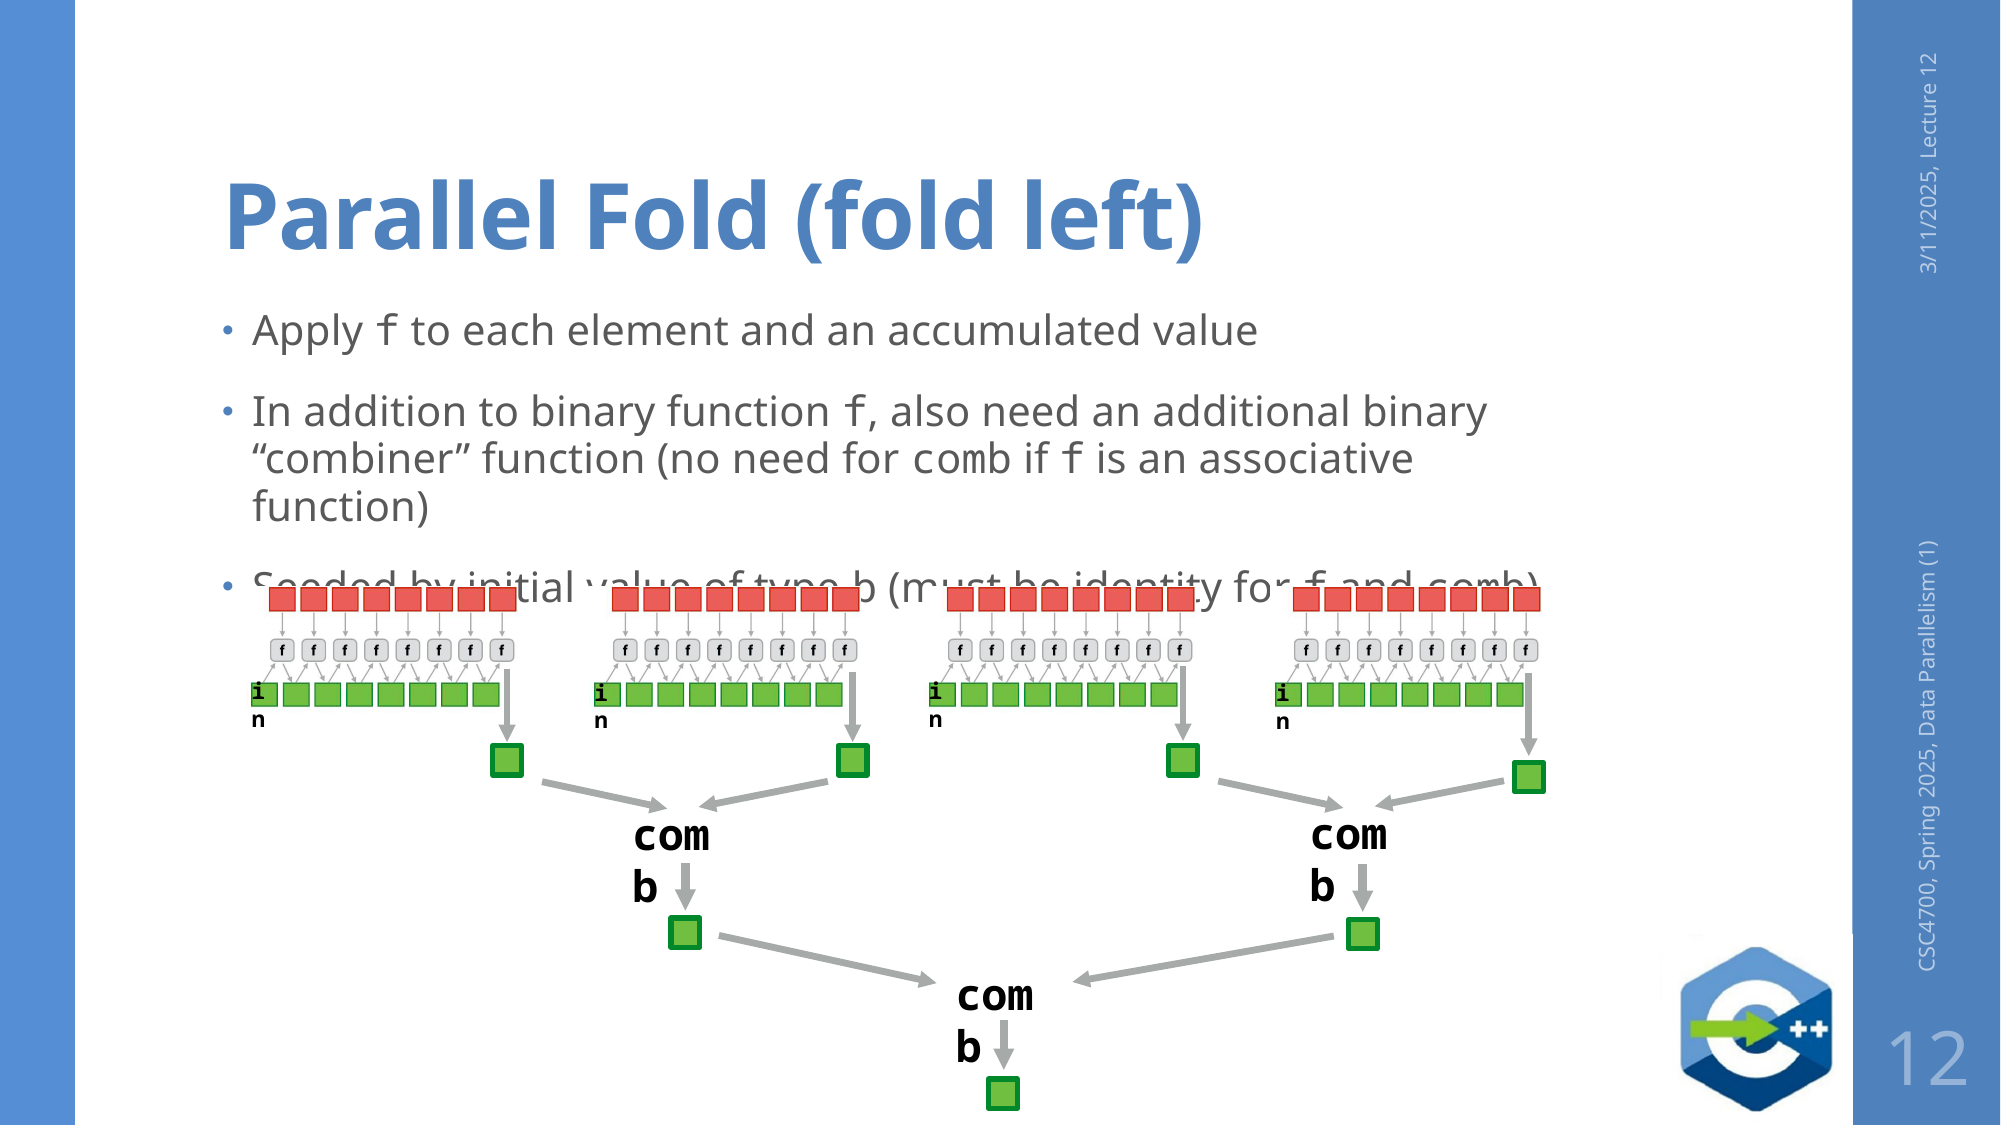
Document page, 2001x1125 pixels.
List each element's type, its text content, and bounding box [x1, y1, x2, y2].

list Apply f to each element and an accumulated value In addition to binary function f, also need an additional binary “combiner” function (no need for comb if f is an associative function) Seeded by initial value of type b (must be identity for f and comb) [206, 299, 1617, 1014]
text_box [246, 585, 1546, 1111]
title Parallel Fold (fold left) [206, 48, 1797, 278]
slide_number 12 [1852, 1012, 2000, 1110]
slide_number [1897, 37, 1958, 351]
footer CSC4700, Spring 2025, Data Parallelism (1) [1897, 400, 1958, 988]
picture [1660, 934, 1853, 1125]
